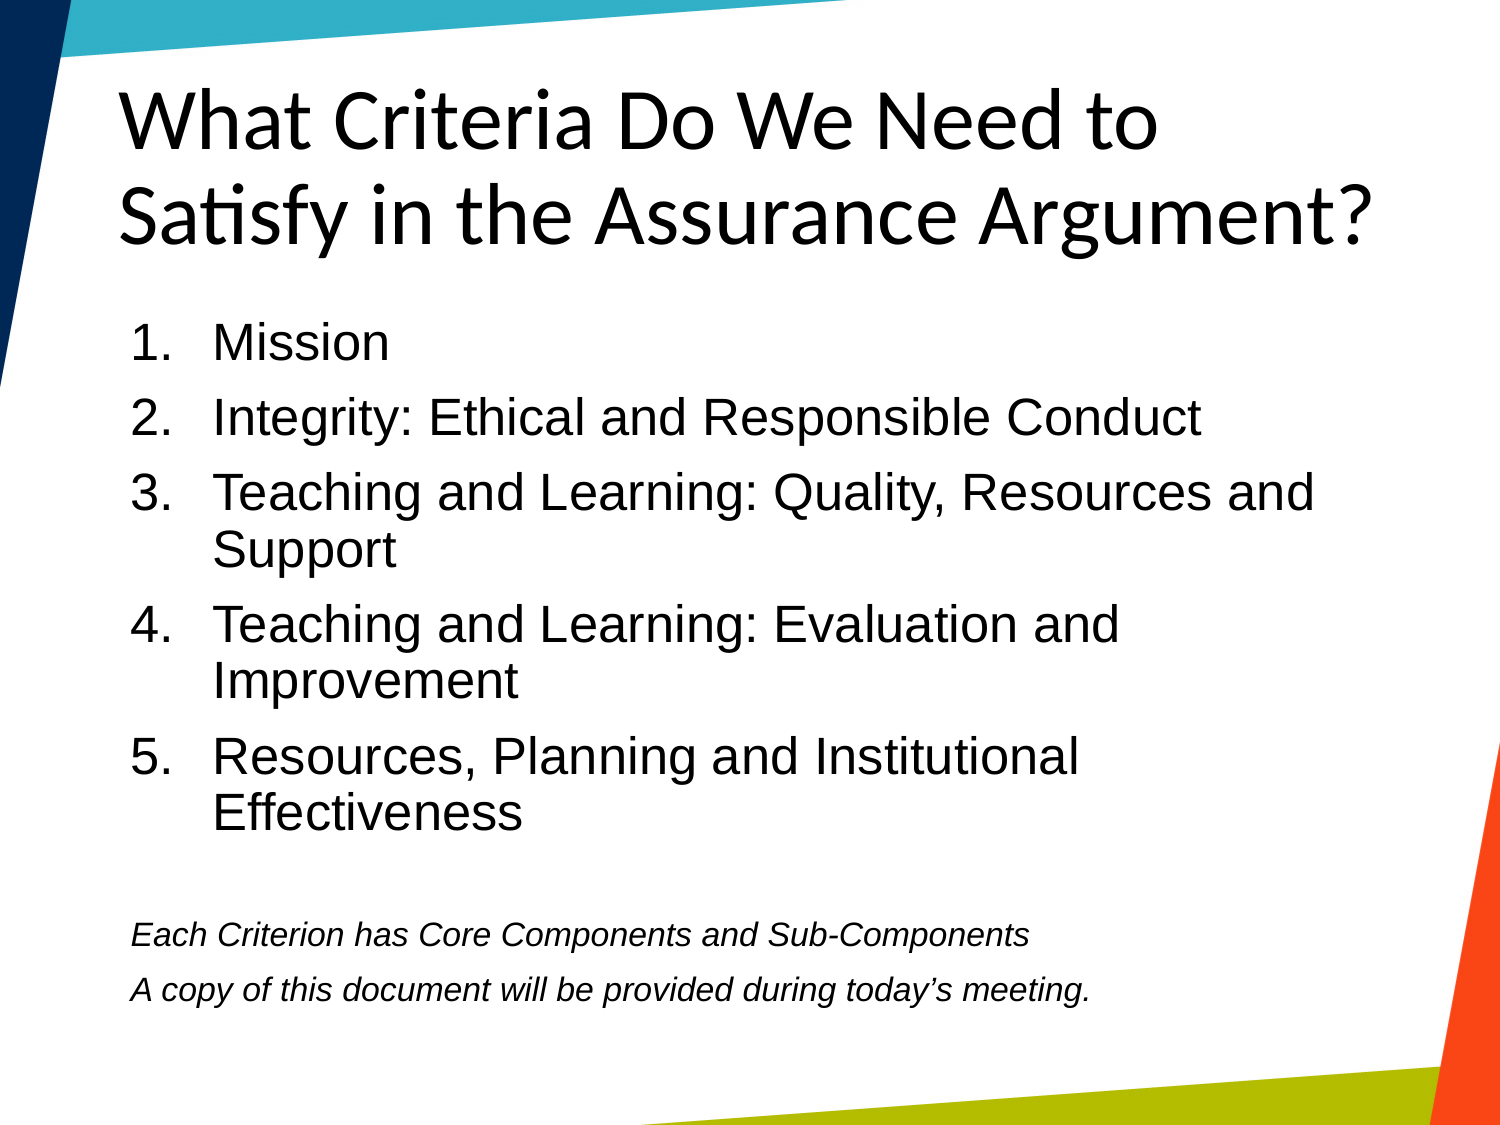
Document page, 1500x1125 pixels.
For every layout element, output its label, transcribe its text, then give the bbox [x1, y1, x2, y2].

title What Criteria Do We Need to Satisfy in the Assurance Argument? [103, 59, 1397, 278]
list Mission Integrity: Ethical and Responsible Conduct Teaching and Learning: Quality, Resources and Support Teaching and Learning: Evaluation and Improvement Resources, Planning and Institutional Effectiveness Each Criterion has Core Components and Sub-Components A copy of this document will be provided during today’s meeting. [115, 307, 1410, 1022]
picture [0, 0, 1500, 1125]
